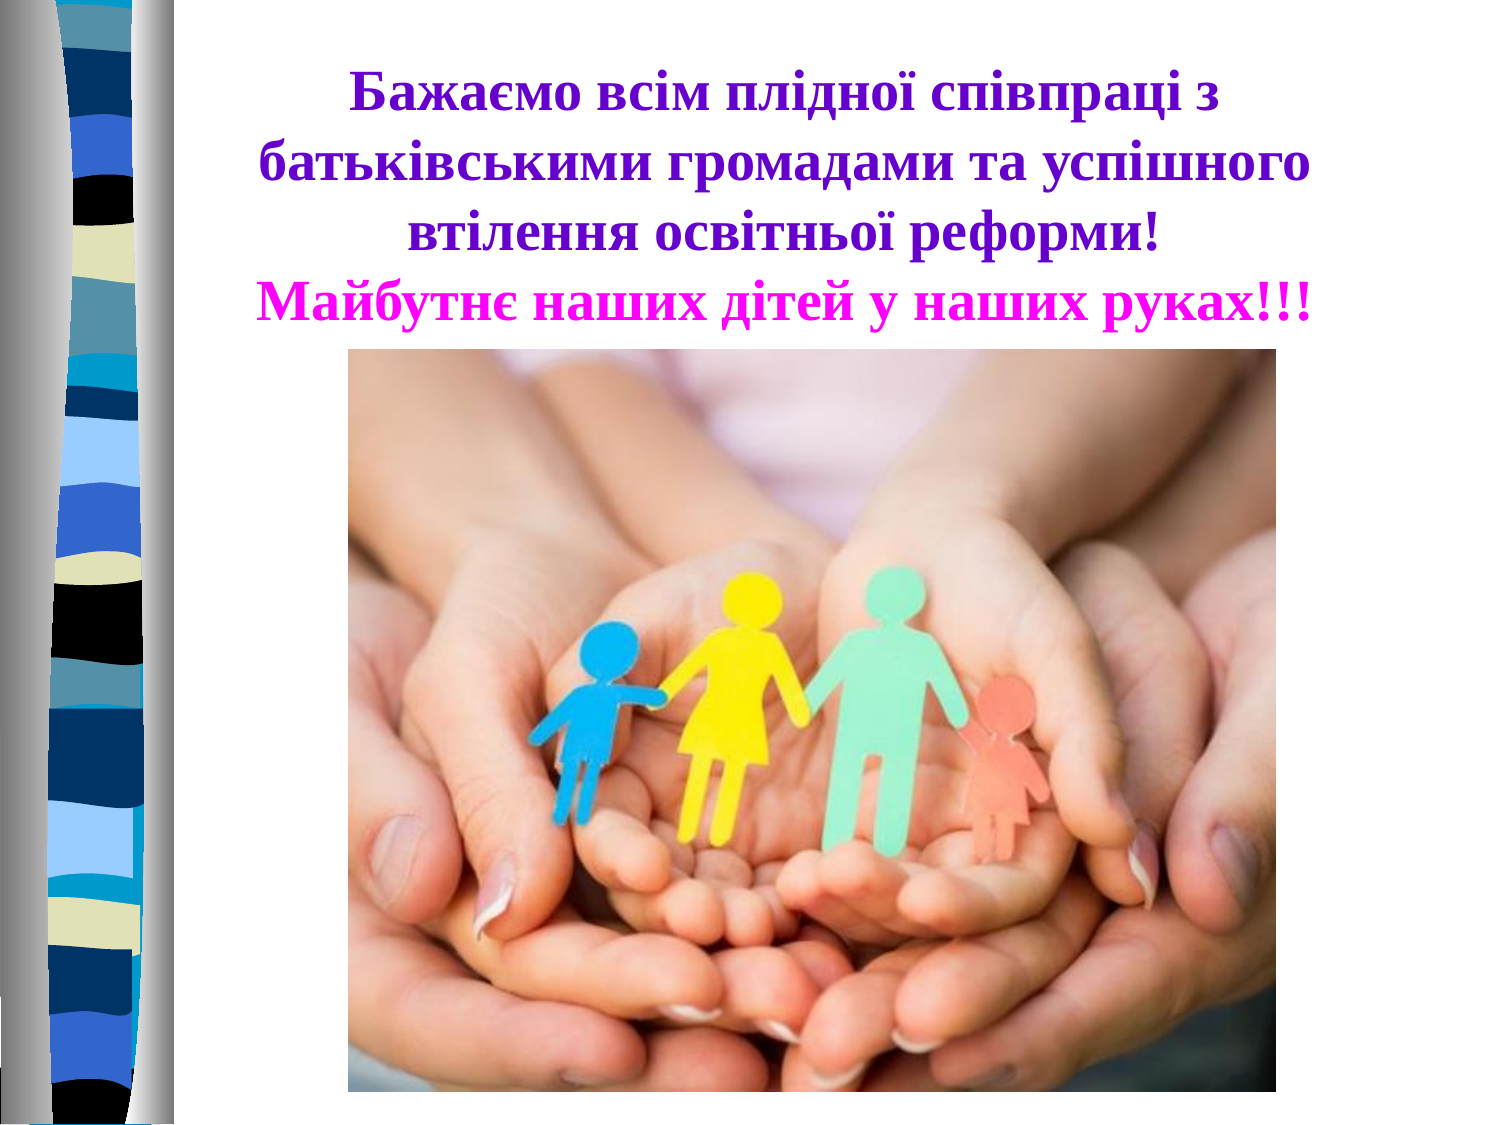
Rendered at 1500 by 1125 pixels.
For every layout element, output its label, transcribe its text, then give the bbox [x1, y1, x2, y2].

picture [348, 349, 1277, 1093]
title Бажаємо всім плідної співпраці з батьківськими громадами та успішного втілення освітньої реформи! Майбутнє наших дітей у наших руках!!! [147, 31, 1423, 173]
